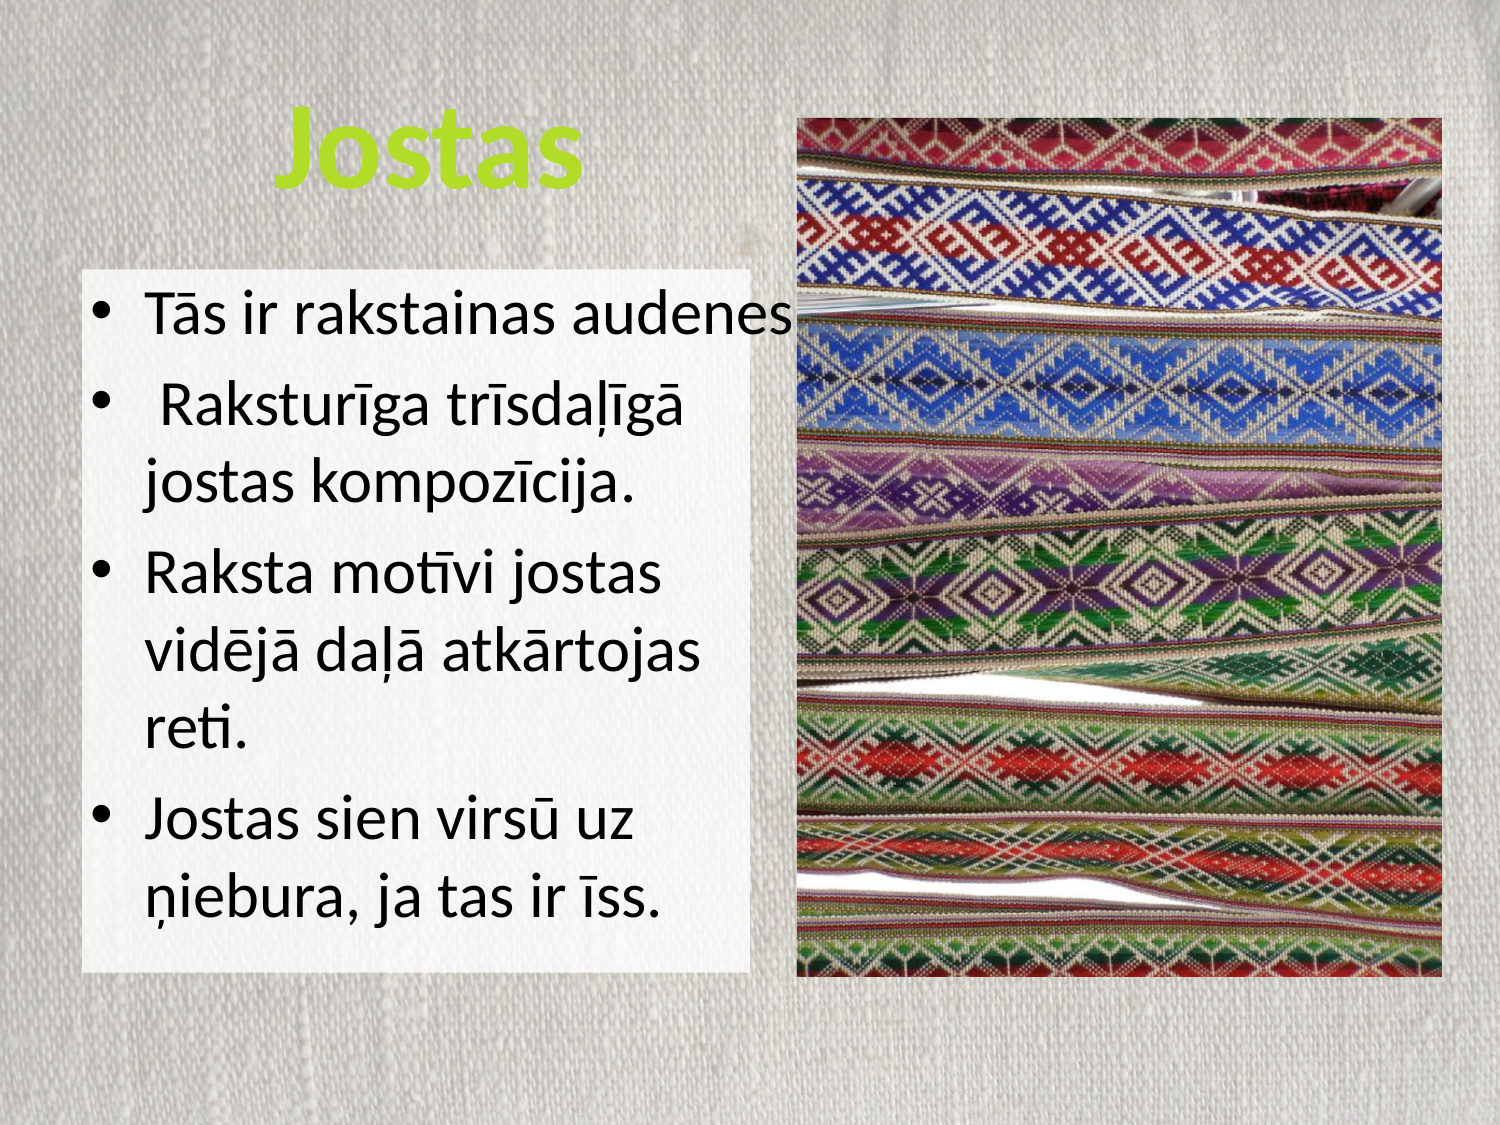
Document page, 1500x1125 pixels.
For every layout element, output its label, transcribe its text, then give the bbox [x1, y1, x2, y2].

picture [689, 119, 1500, 976]
title Jostas [75, 45, 786, 233]
list Tās ir rakstainas audenes. Raksturīga trīsdaļīgā jostas kompozīcija. Raksta motīvi jostas vidējā daļā atkārtojas reti. Jostas sien virsū uz ņiebura, ja tas ir īss. [75, 262, 832, 1005]
